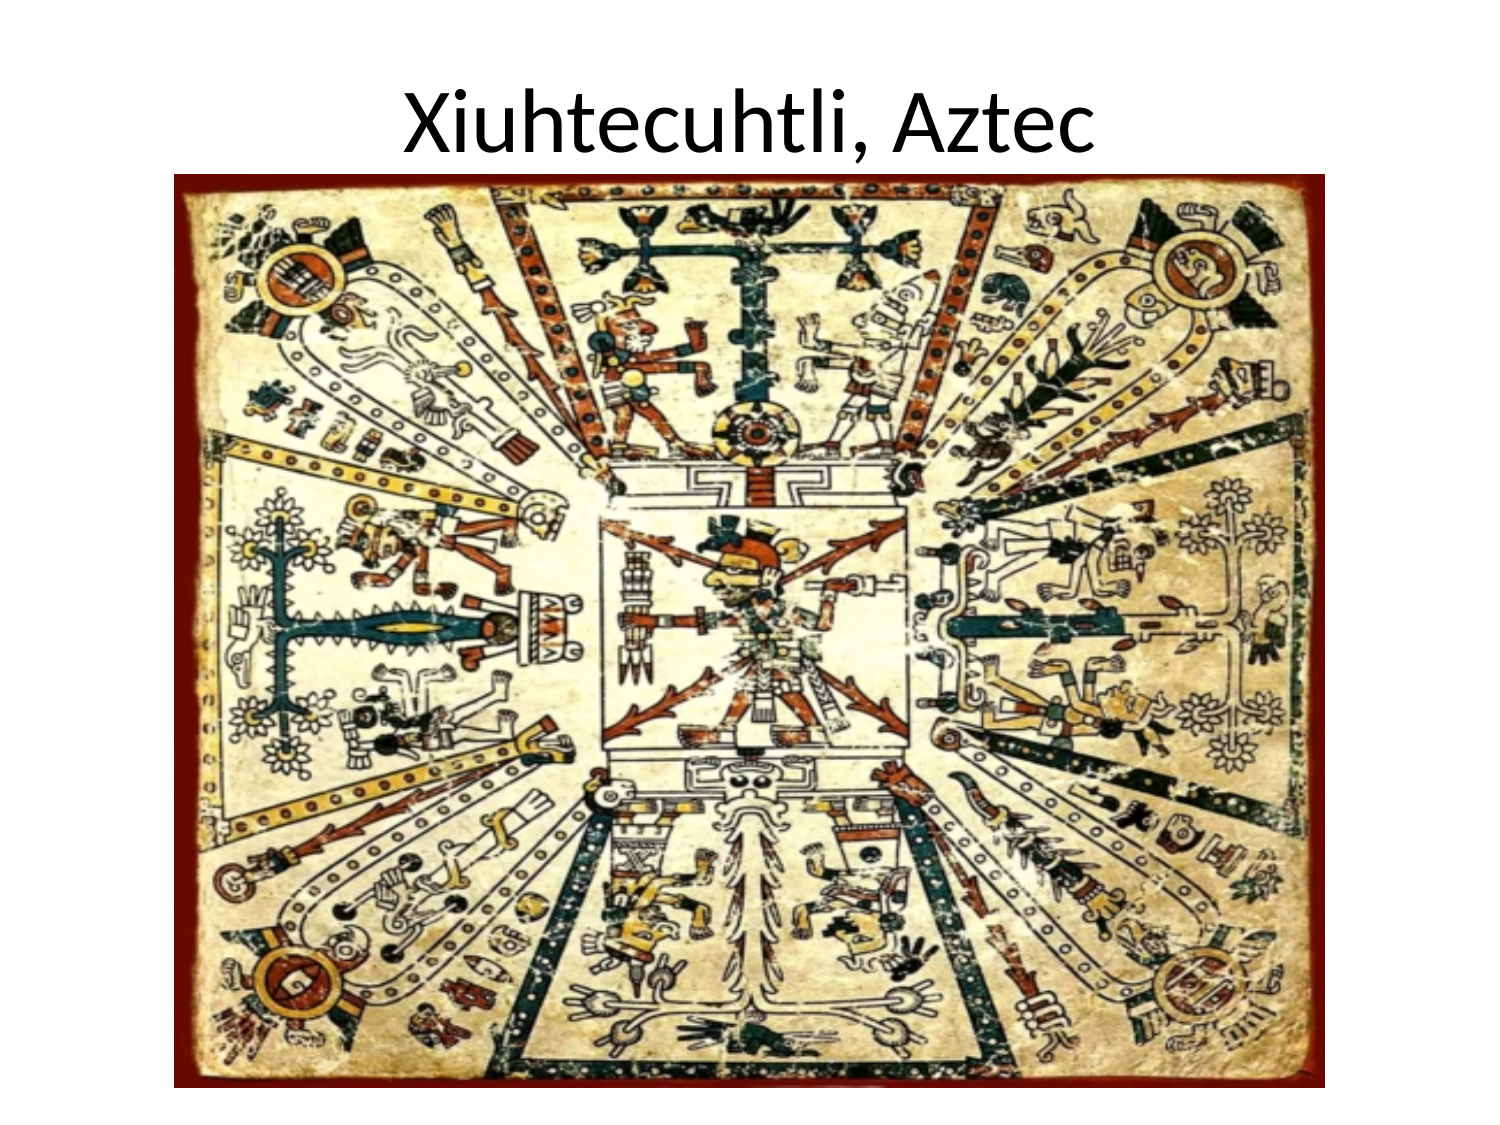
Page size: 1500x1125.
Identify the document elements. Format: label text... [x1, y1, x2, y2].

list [174, 174, 1326, 1088]
title Xiuhtecuhtli, Aztec [75, 45, 1425, 188]
